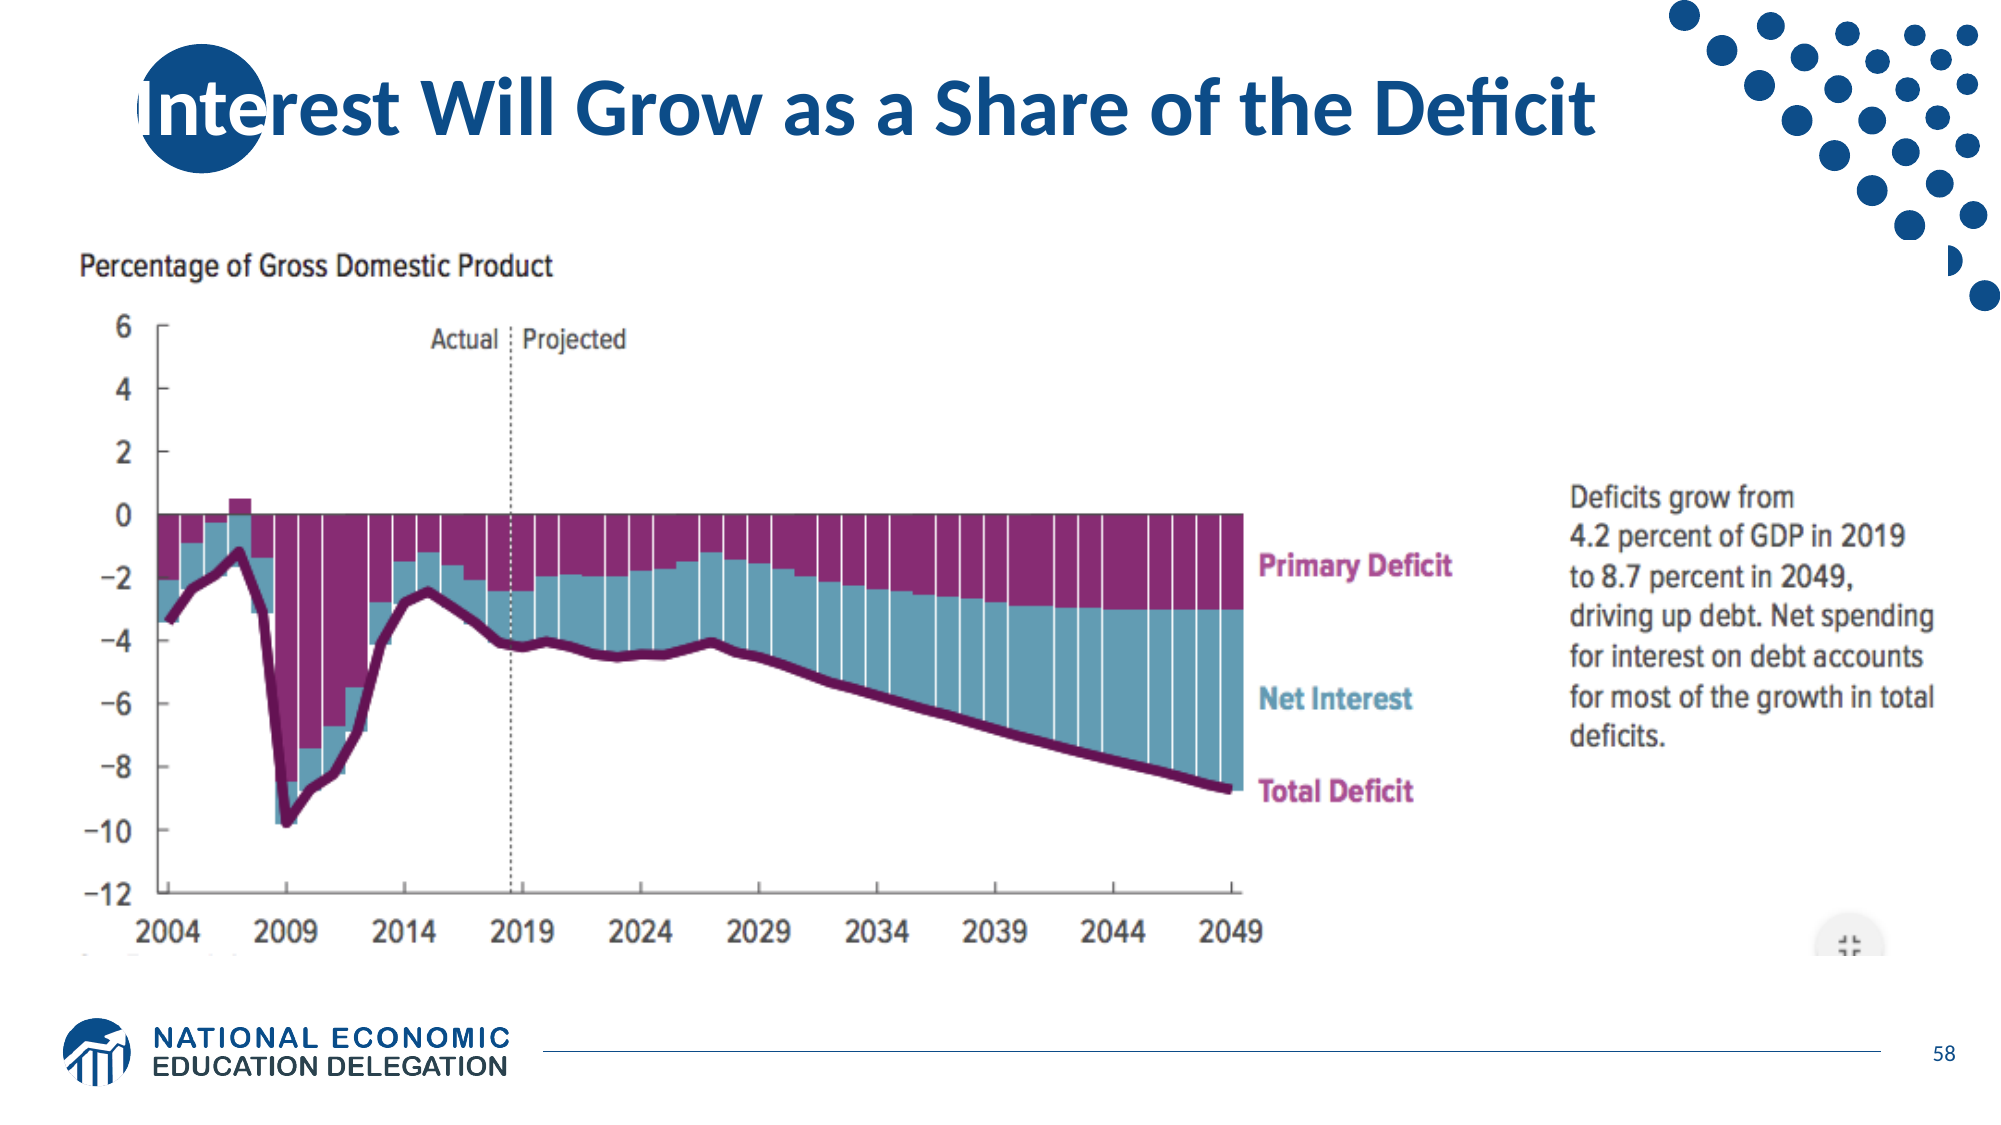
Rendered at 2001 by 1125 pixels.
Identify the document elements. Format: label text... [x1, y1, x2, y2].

slide_number 58 [1521, 1022, 1972, 1082]
title Interest Will Grow as a Share of the Deficit [118, 0, 1844, 218]
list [52, 240, 1948, 956]
picture [55, 1013, 520, 1091]
